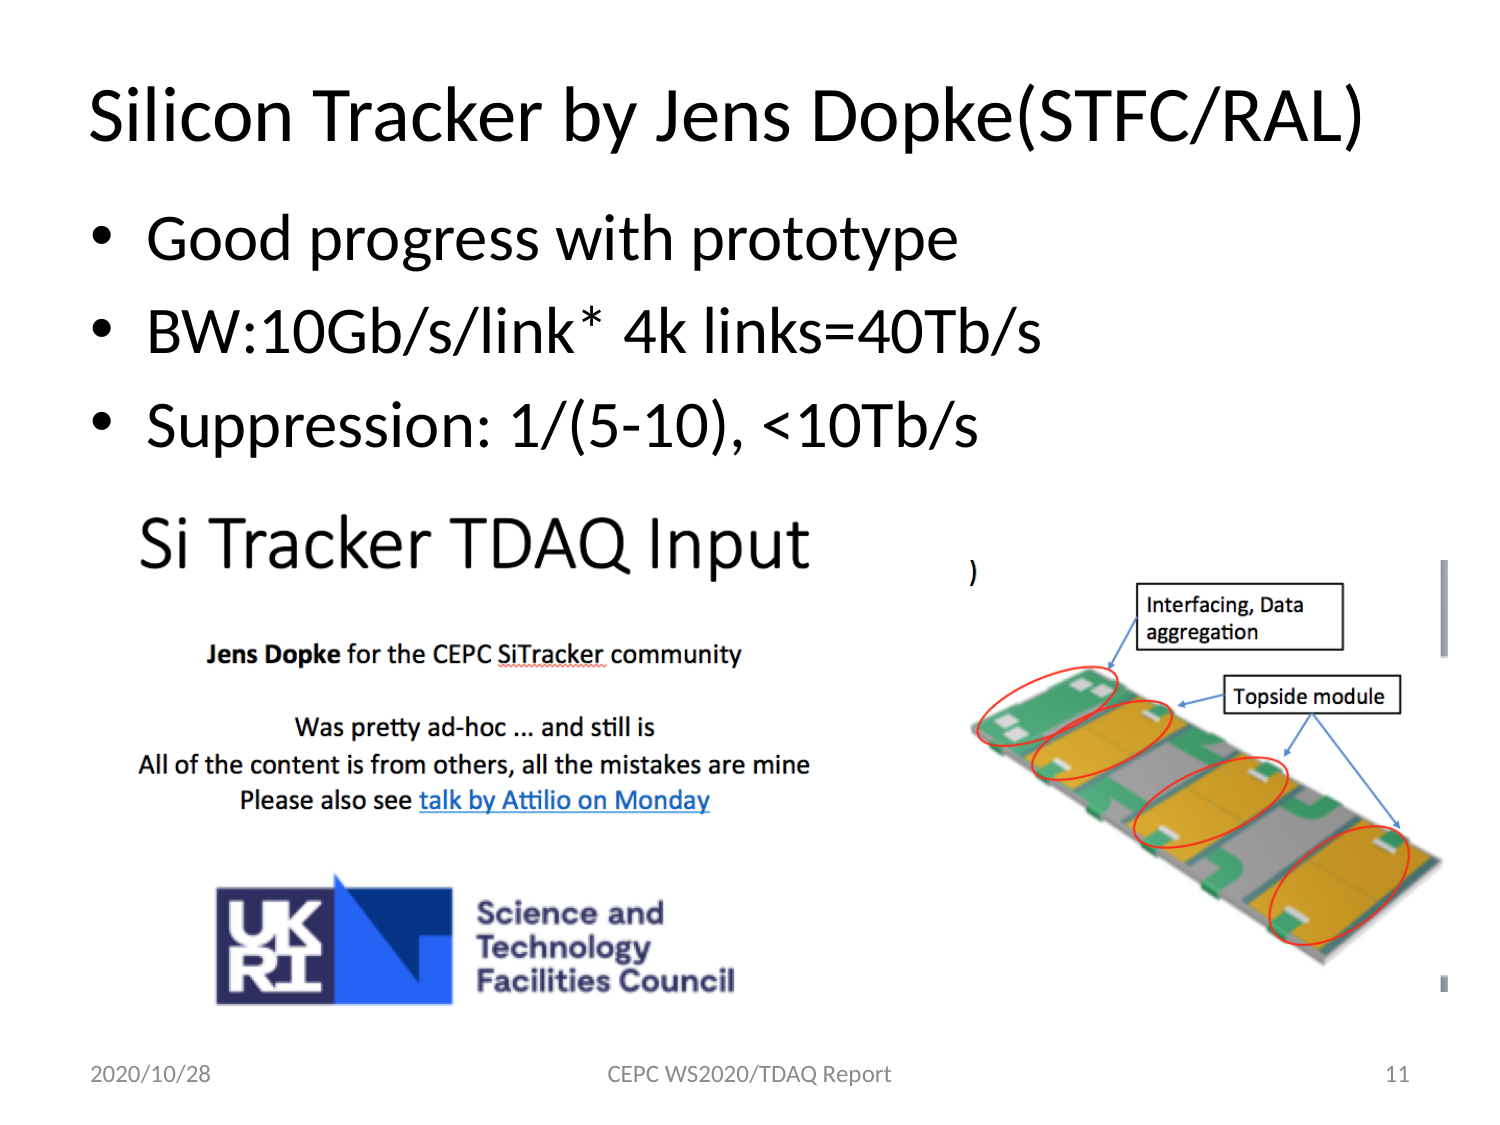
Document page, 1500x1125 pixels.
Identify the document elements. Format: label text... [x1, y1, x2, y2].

list Good progress with prototype BW:10Gb/s/link* 4k links=40Tb/s Suppression: 1/(5-10), <10Tb/s [75, 186, 1425, 929]
picture [31, 487, 951, 1053]
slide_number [75, 1062, 425, 1103]
slide_number 11 [1074, 1042, 1425, 1103]
title Silicon Tracker by Jens Dopke(STFC/RAL) [31, 45, 1425, 176]
picture [970, 559, 1448, 992]
footer CEPC WS2020/TDAQ Report [512, 1042, 988, 1103]
